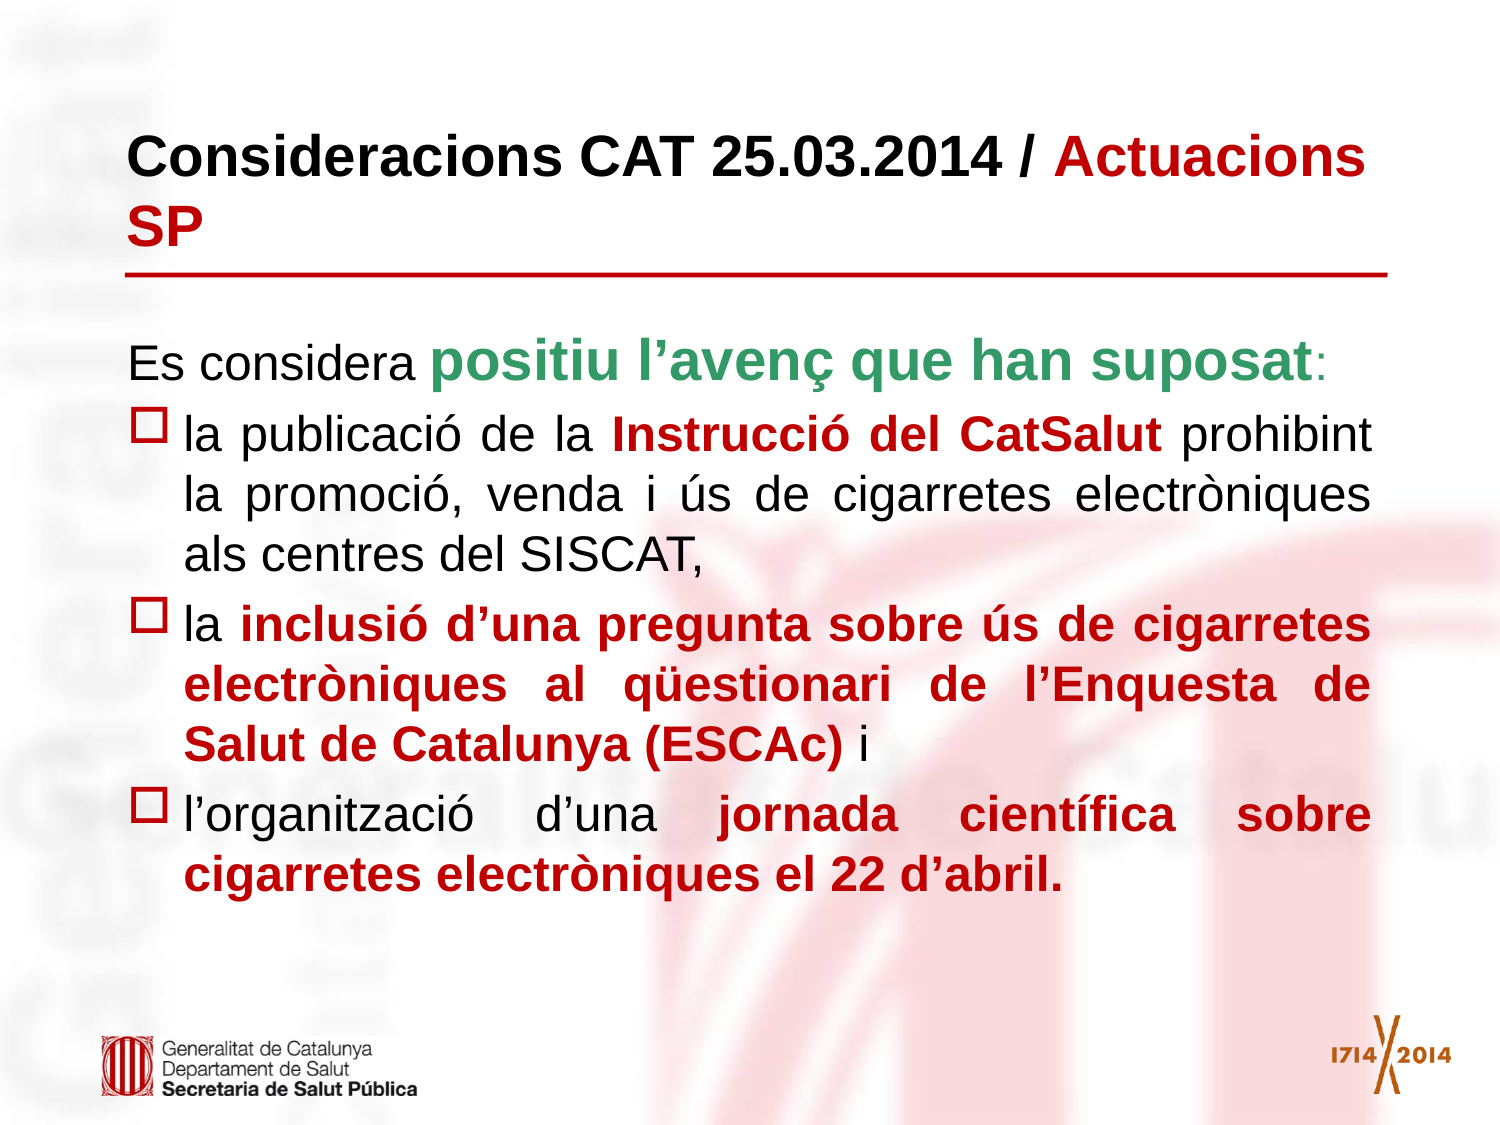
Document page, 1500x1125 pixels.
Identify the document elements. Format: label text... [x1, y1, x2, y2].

title Consideracions CAT 25.03.2014 / Actuacions SP [111, 100, 1388, 266]
picture [0, 0, 1500, 1125]
list Es considera positiu l’avenç que han suposat: la publicació de la Instrucció del CatSalut prohibint la promoció, venda i ús de cigarretes electròniques als centres del SISCAT, la inclusió d’una pregunta sobre ús de cigarretes electròniques al qüestionari de l’Enquesta de Salut de Catalunya (ESCAc) i l’organització d’una jornada científica sobre cigarretes electròniques el 22 d’abril. [111, 314, 1388, 922]
